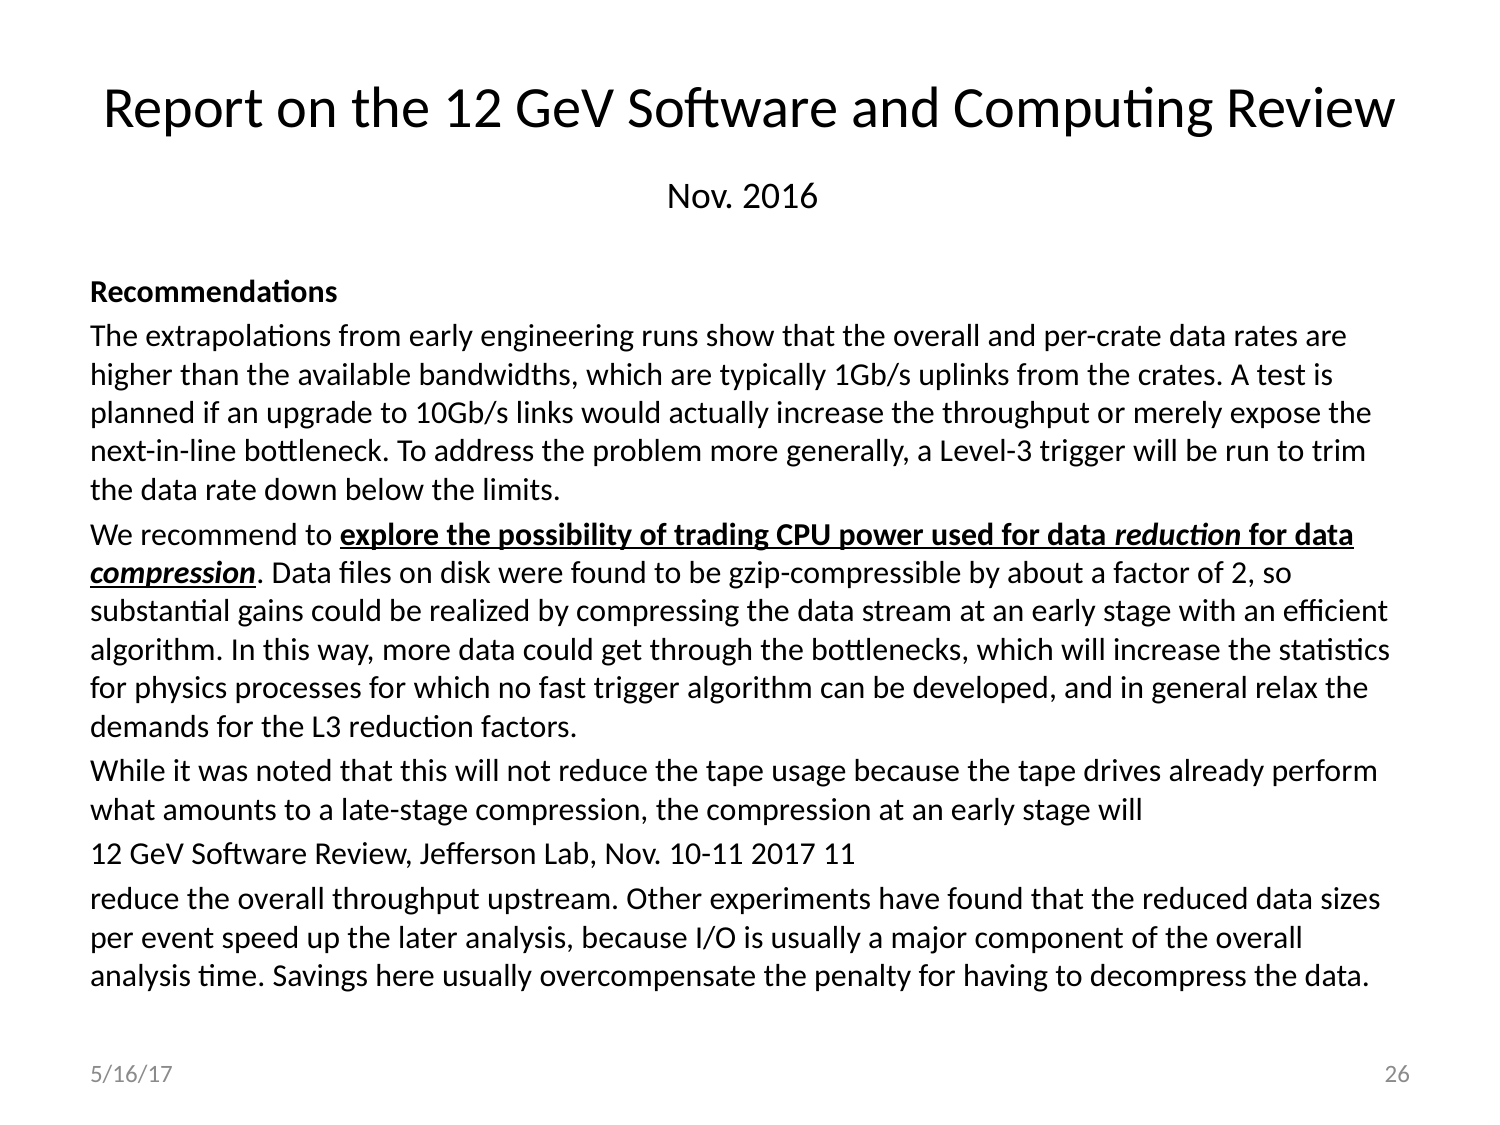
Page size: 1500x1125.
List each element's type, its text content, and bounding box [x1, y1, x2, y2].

list Recommendations The extrapolations from early engineering runs show that the overall and per-crate data rates are higher than the available bandwidths, which are typically 1Gb/s uplinks from the crates. A test is planned if an upgrade to 10Gb/s links would actually increase the throughput or merely expose the next-in-line bottleneck. To address the problem more generally, a Level-3 trigger will be run to trim the data rate down below the limits. We recommend to explore the possibility of trading CPU power used for data reduction for data compression. Data files on disk were found to be gzip-compressible by about a factor of 2, so substantial gains could be realized by compressing the data stream at an early stage with an efficient algorithm. In this way, more data could get through the bottlenecks, which will increase the statistics for physics processes for which no fast trigger algorithm can be developed, and in general relax the demands for the L3 reduction factors. While it was noted that this will not reduce the tape usage because the tape drives already perform what amounts to a late-stage compression, the compression at an early stage will 12 GeV Software Review, Jefferson Lab, Nov. 10-11 2017 11 reduce the overall throughput upstream. Other experiments have found that the reduced data sizes per event speed up the later analysis, because I/O is usually a major component of the overall analysis time. Savings here usually overcompensate the penalty for having to decompress the data. [75, 262, 1425, 1005]
slide_number 26 [1074, 1042, 1425, 1103]
title Report on the 12 GeV Software and Computing Review [75, 45, 1425, 164]
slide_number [75, 1042, 425, 1103]
text_box Nov. 2016 [652, 163, 834, 223]
